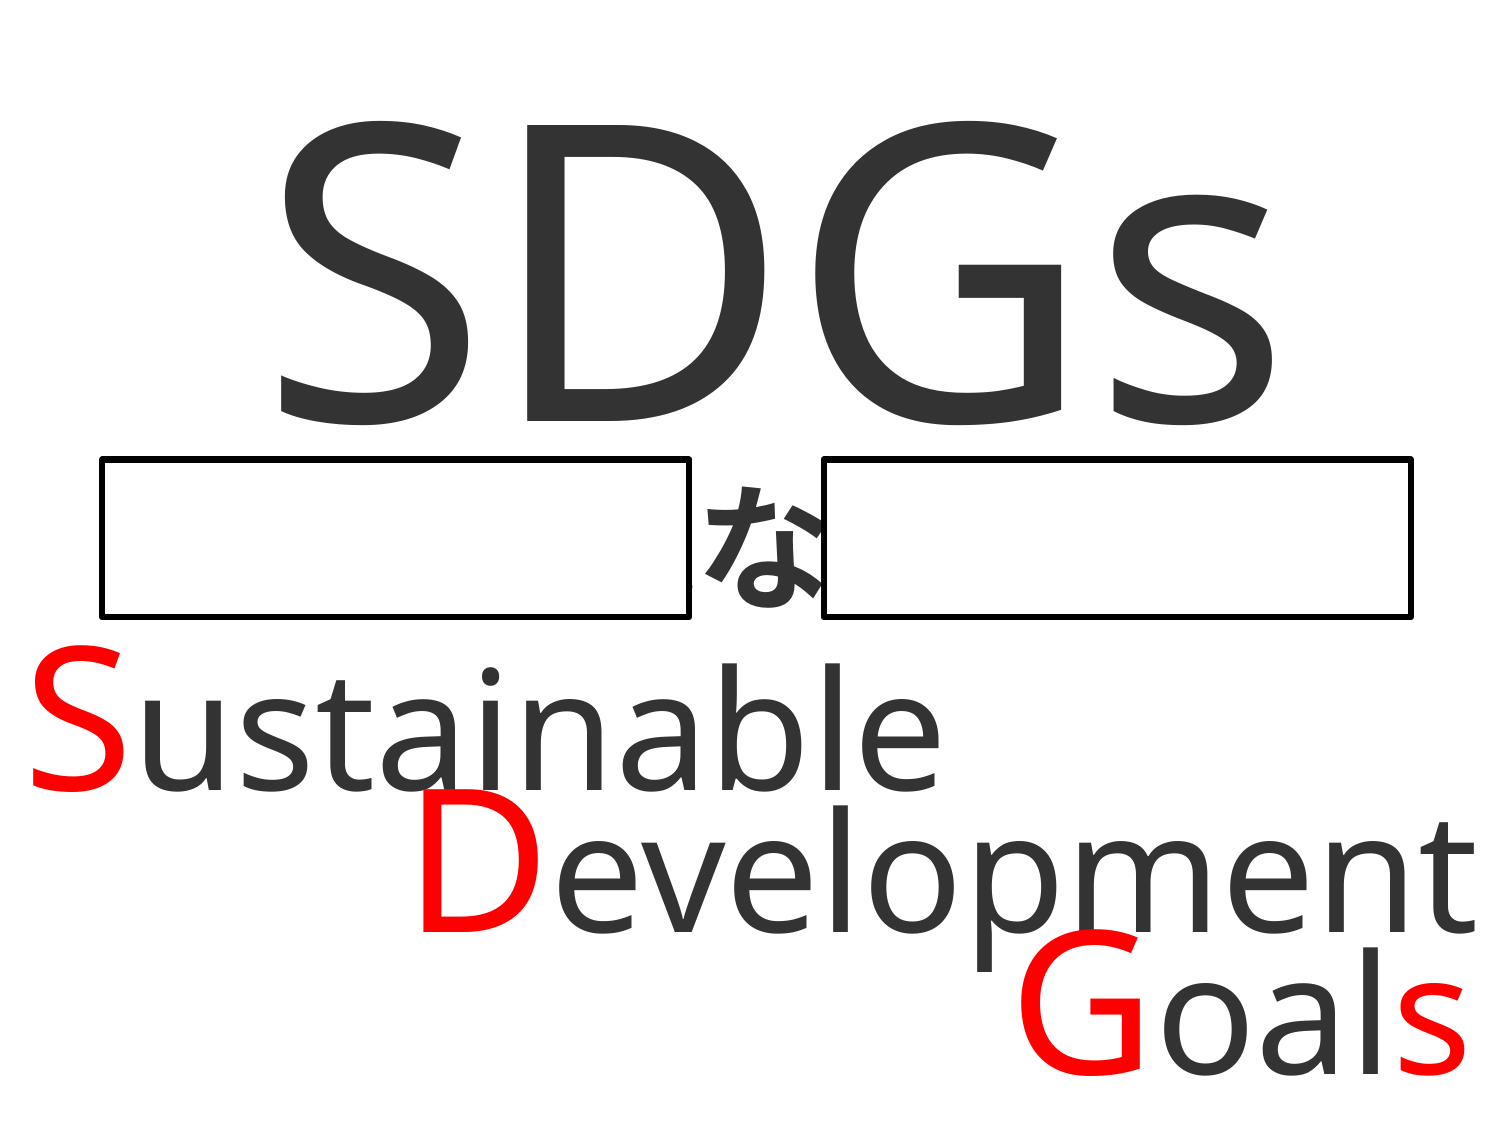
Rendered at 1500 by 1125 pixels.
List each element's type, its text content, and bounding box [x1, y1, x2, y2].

text_box Sustainable [8, 583, 964, 839]
text_box [822, 457, 1413, 619]
text_box [100, 457, 691, 619]
text_box 持続可能な開発目標 [131, 455, 1399, 635]
text_box Development [389, 725, 1495, 981]
text_box Goals [994, 867, 1488, 1123]
text_box SDGs [245, 0, 1305, 455]
